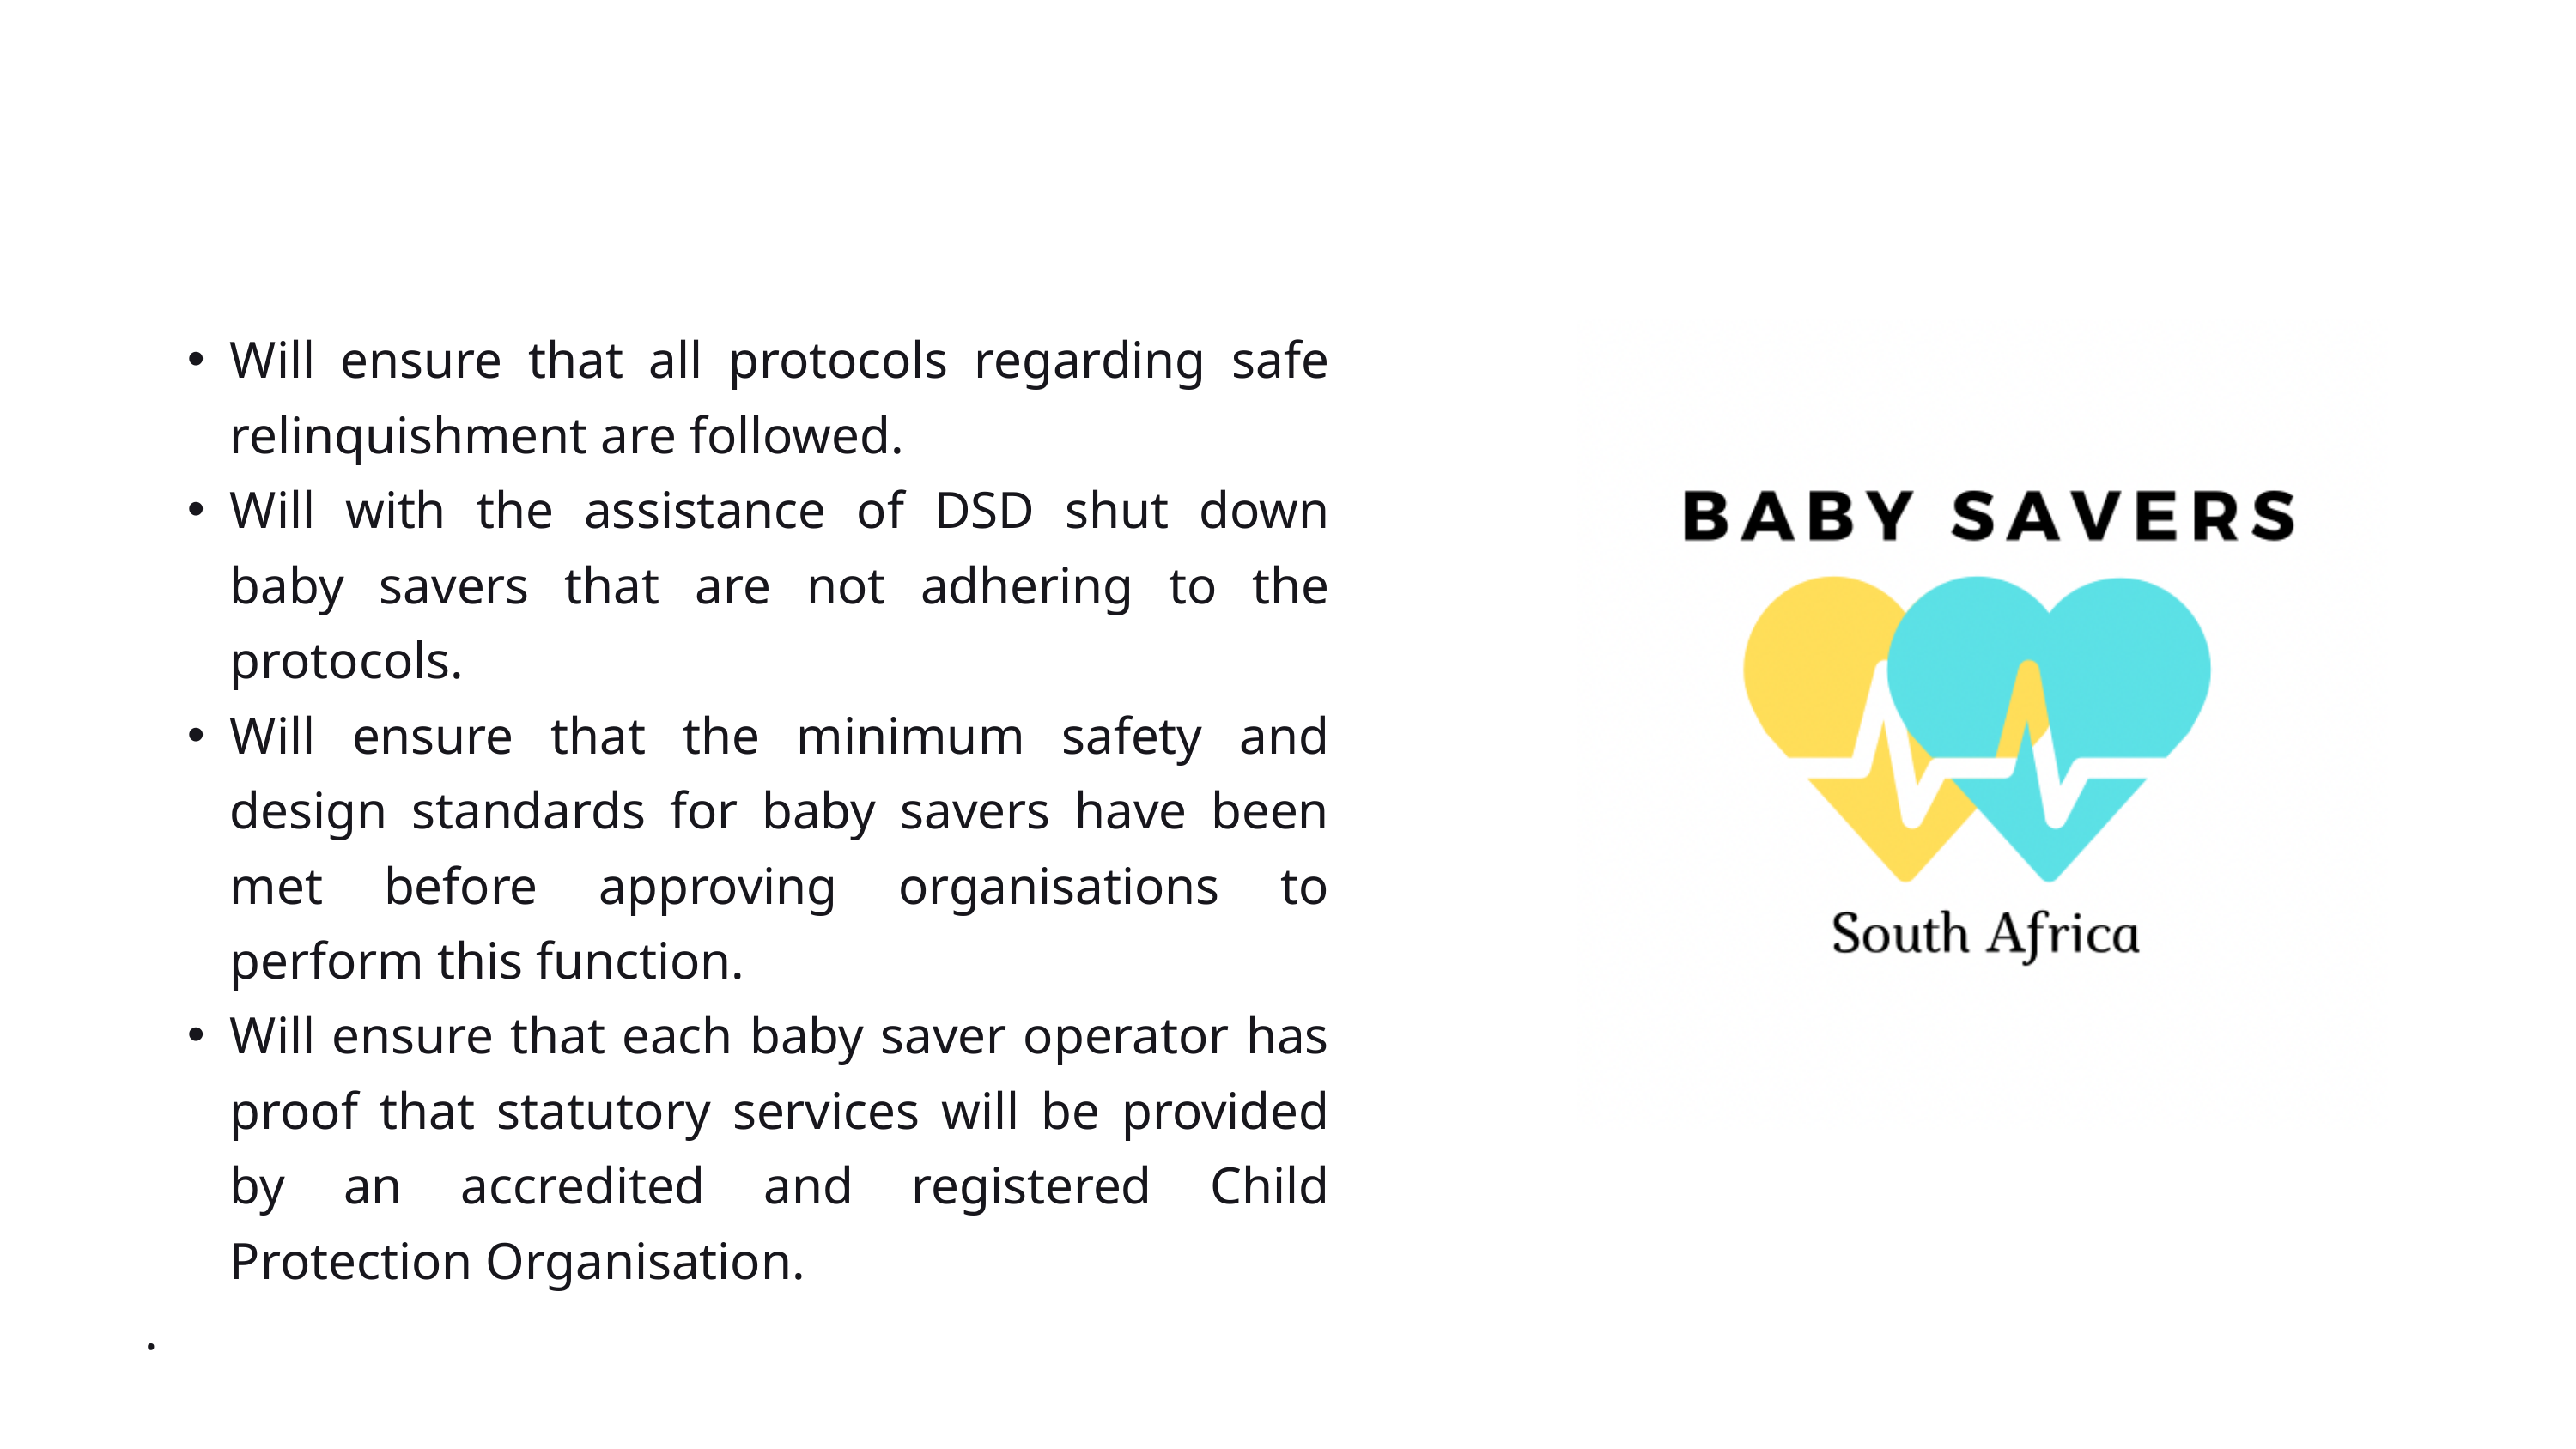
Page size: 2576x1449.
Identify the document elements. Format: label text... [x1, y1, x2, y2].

text_box Will ensure that all protocols regarding safe relinquishment are followed. Will with the assistance of DSD shut down baby savers that are not adhering to the protocols. Will ensure that the minimum safety and design standards for baby savers have been met before approving organisations to perform this function. Will ensure that each baby saver operator has proof that statutory services will be provided by an accredited and registered Child Protection Organisation. . [144, 313, 1329, 1360]
picture [1577, 318, 2388, 1130]
